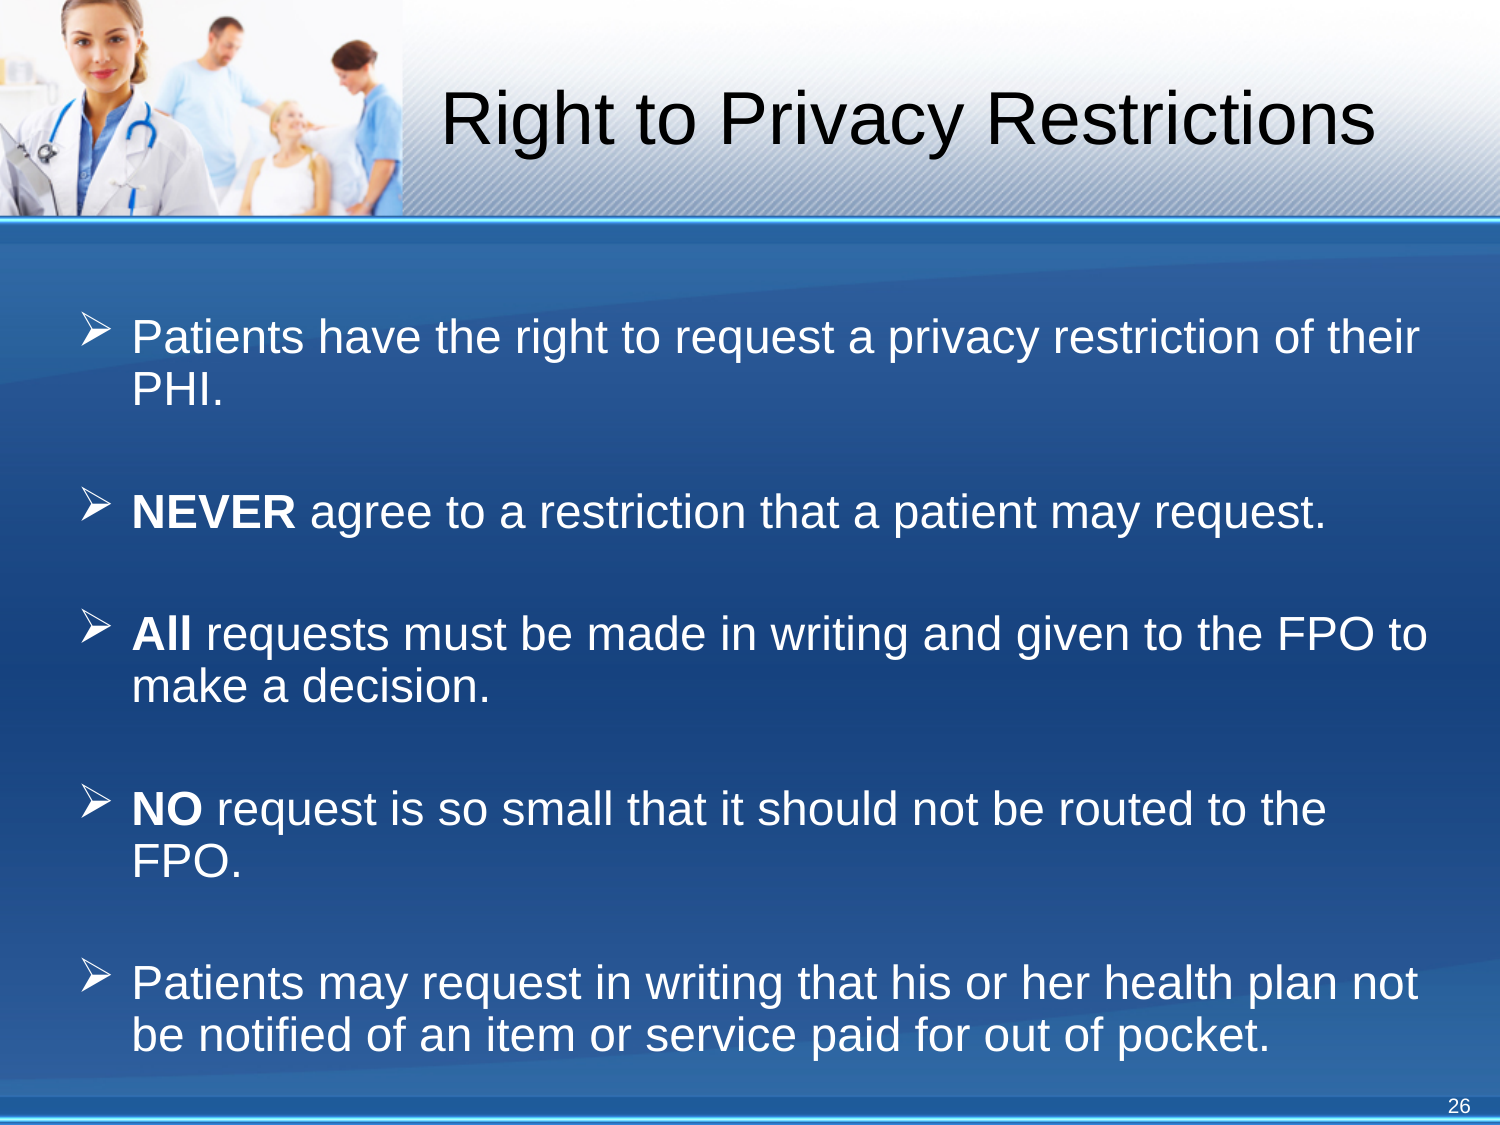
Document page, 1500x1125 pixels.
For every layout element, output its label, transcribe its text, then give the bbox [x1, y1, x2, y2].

title Right to Privacy Restrictions [424, 15, 1485, 213]
list Patients have the right to request a privacy restriction of their PHI. NEVER agree to a restriction that a patient may request. All requests must be made in writing and given to the FPO to make a decision. NO request is so small that it should not be routed to the FPO. Patients may request in writing that his or her health plan not be notified of an item or service paid for out of pocket. [62, 237, 1454, 1076]
picture [0, 0, 1500, 1125]
slide_number 26 [1135, 1084, 1487, 1125]
